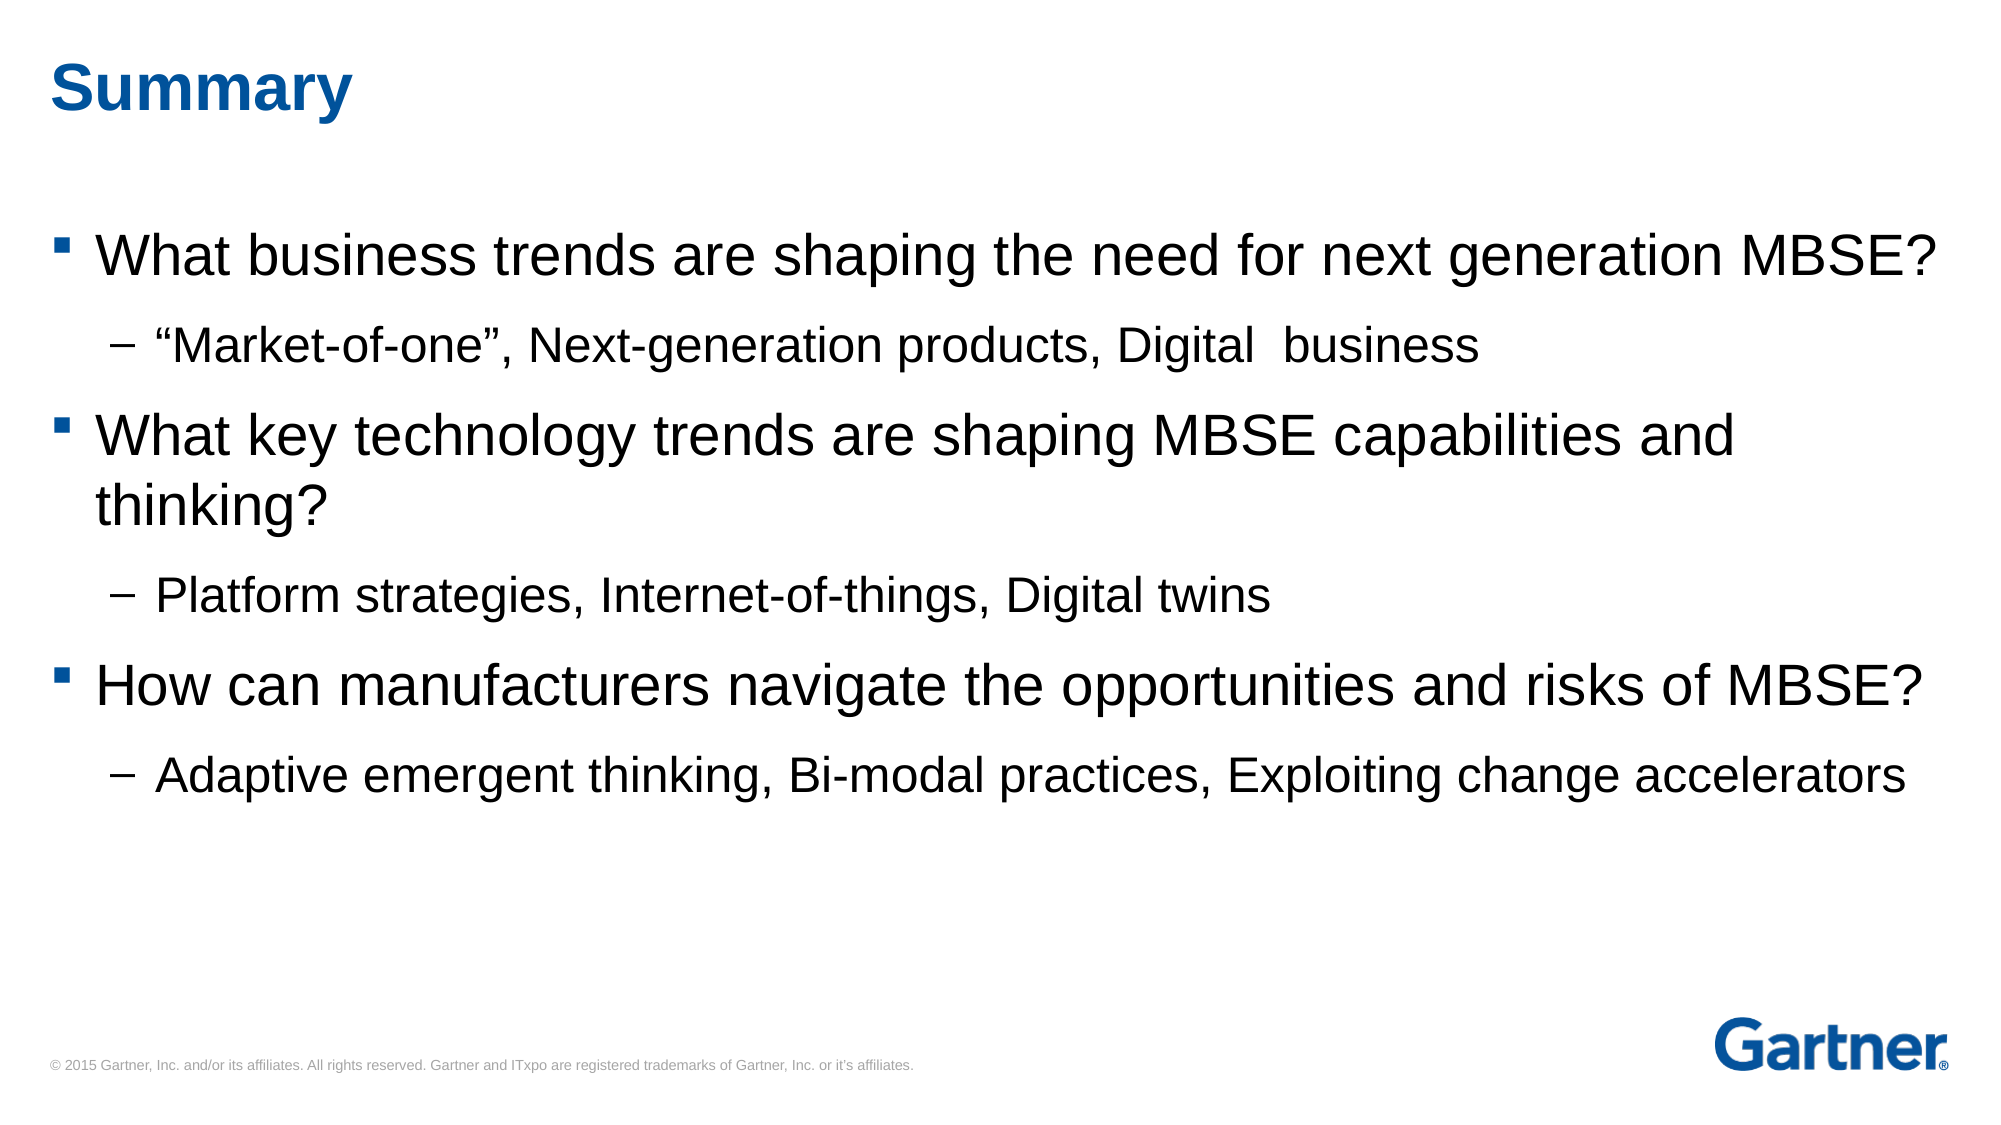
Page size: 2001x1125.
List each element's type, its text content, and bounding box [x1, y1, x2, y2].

picture [1715, 1017, 1949, 1071]
title Summary [49, 37, 1925, 126]
list What business trends are shaping the need for next generation MBSE? “Market-of-one”, Next-generation products, Digital business What key technology trends are shaping MBSE capabilities and thinking? Platform strategies, Internet-of-things, Digital twins How can manufacturers navigate the opportunities and risks of MBSE? Adaptive emergent thinking, Bi-modal practices, Exploiting change accelerators [50, 217, 1949, 965]
